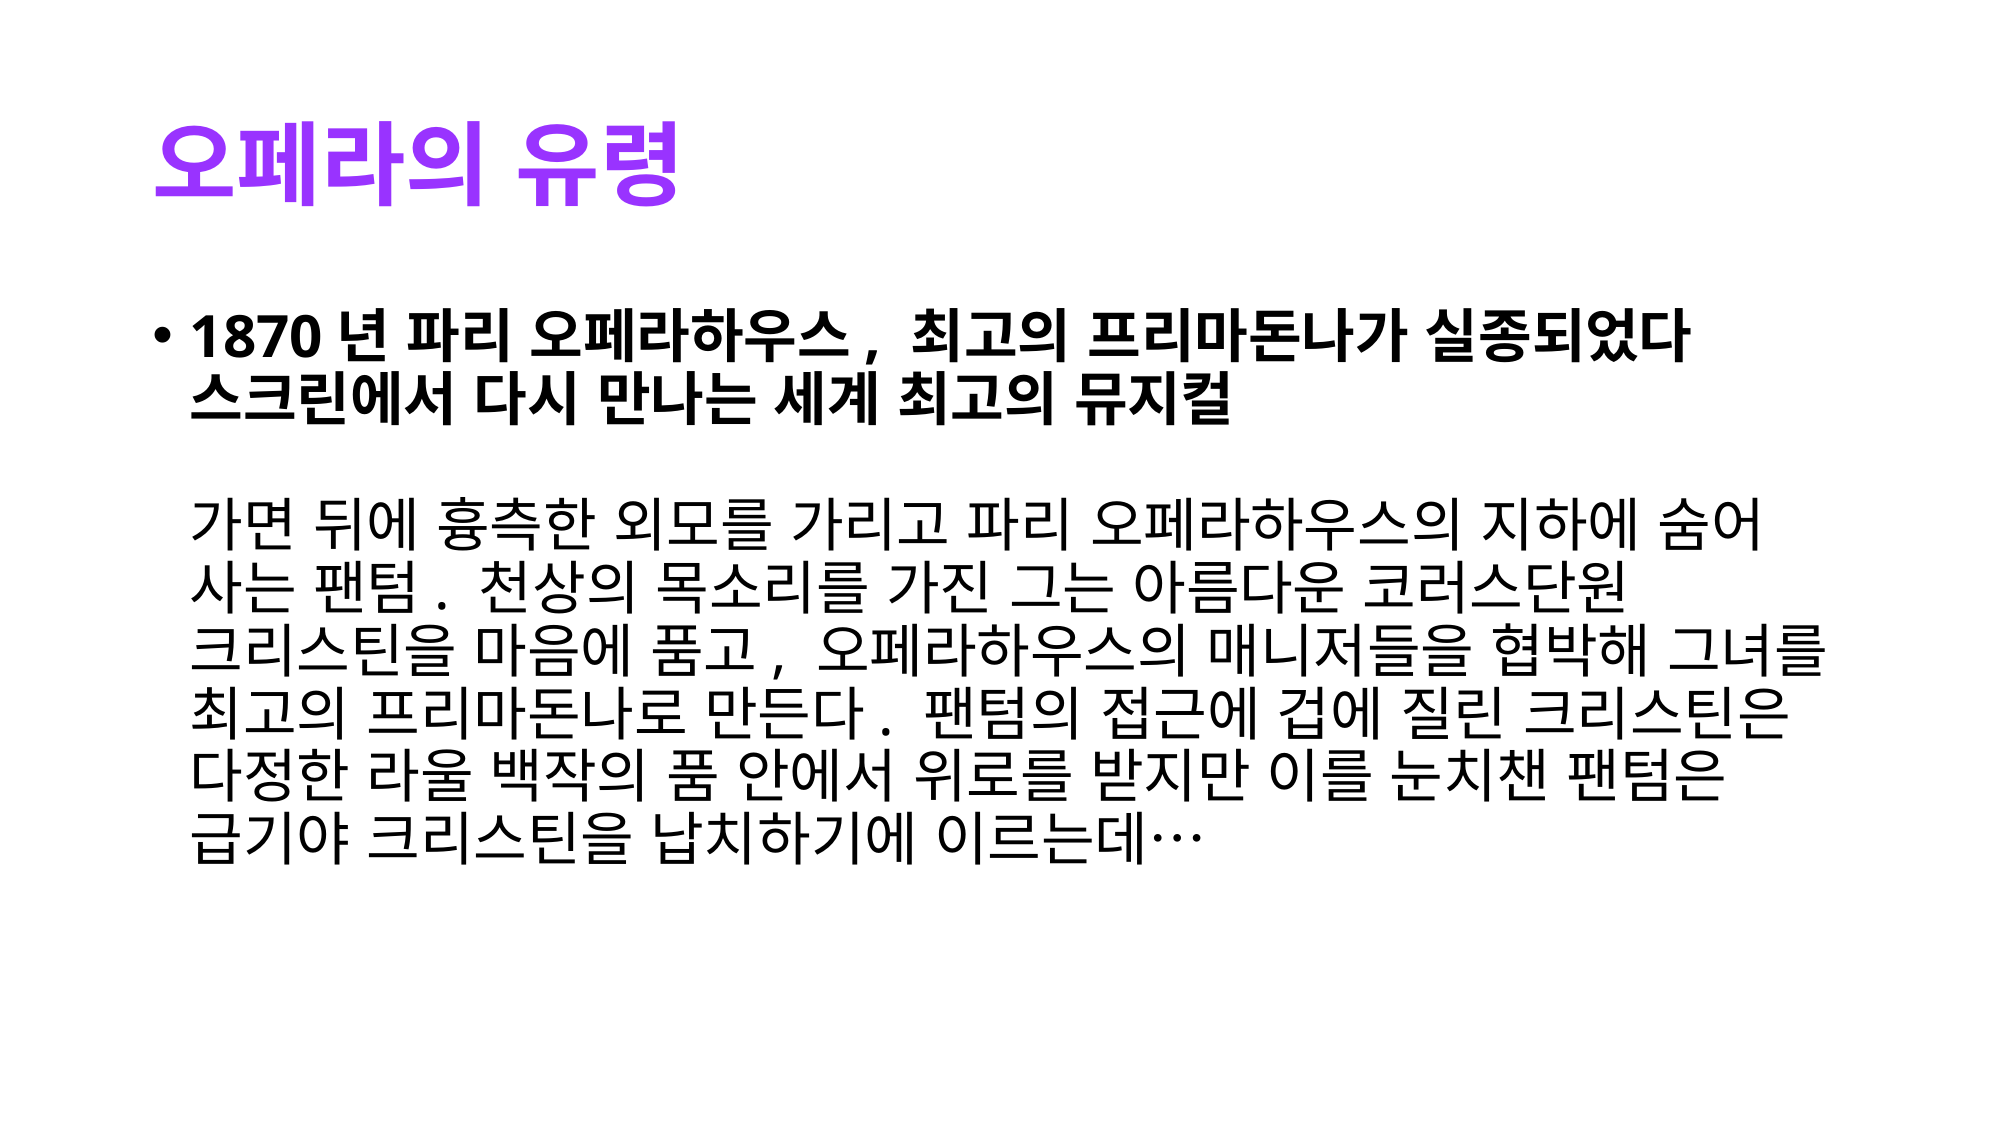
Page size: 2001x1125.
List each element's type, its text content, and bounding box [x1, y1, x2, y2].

list 1870년 파리 오페라하우스, 최고의 프리마돈나가 실종되었다 스크린에서 다시 만나는 세계 최고의 뮤지컬 가면 뒤에 흉측한 외모를 가리고 파리 오페라하우스의 지하에 숨어 사는 팬텀. 천상의 목소리를 가진 그는 아름다운 코러스단원 크리스틴을 마음에 품고, 오페라하우스의 매니저들을 협박해 그녀를 최고의 프리마돈나로 만든다. 팬텀의 접근에 겁에 질린 크리스틴은 다정한 라울 백작의 품 안에서 위로를 받지만 이를 눈치챈 팬텀은 급기야 크리스틴을 납치하기에 이르는데… [137, 299, 1863, 1014]
title 오페라의 유령 [137, 59, 1863, 278]
